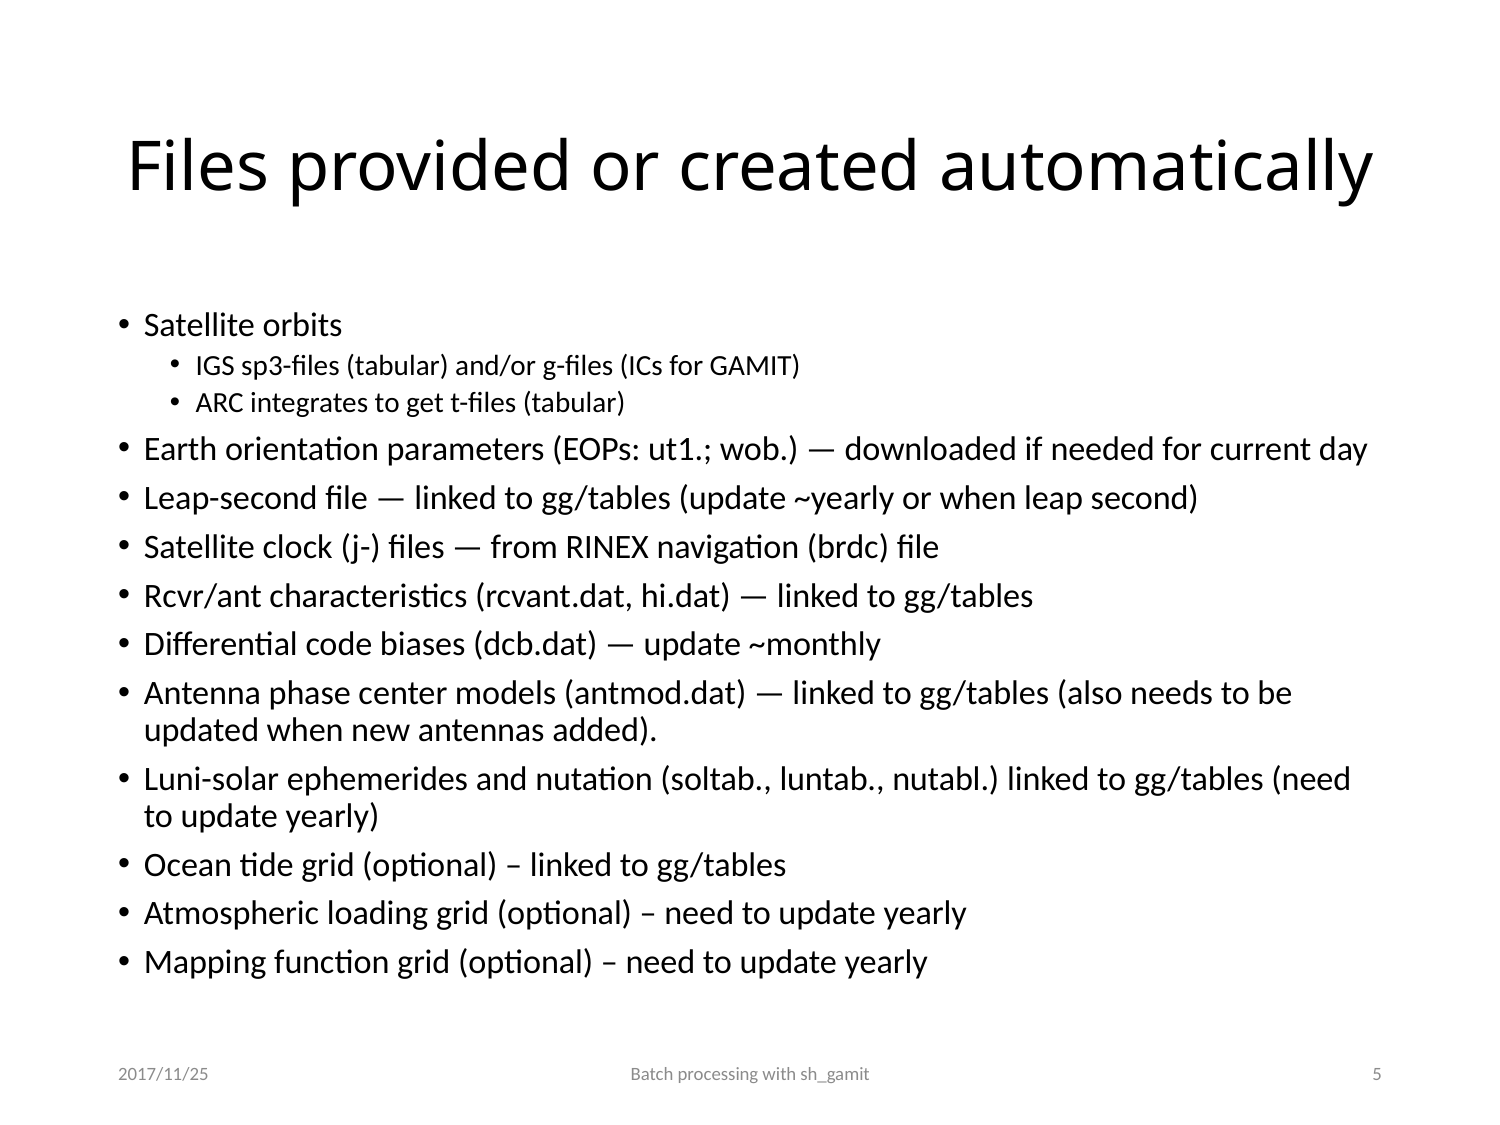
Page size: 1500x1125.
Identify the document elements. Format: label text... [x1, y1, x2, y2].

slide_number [103, 1042, 441, 1103]
title Files provided or created automatically [103, 59, 1397, 278]
slide_number 4 [1059, 1042, 1397, 1103]
footer Batch processing with sh_gamit [496, 1042, 1004, 1103]
list Satellite orbits IGS sp3-files (tabular) and/or g-files (ICs for GAMIT) ARC integrates to get t-files (tabular) Earth orientation parameters (EOPs: ut1.; wob.) — downloaded if needed for current day Leap-second file — linked to gg/tables (update ~yearly or when leap second) Satellite clock (j-) files — from RINEX navigation (brdc) file Rcvr/ant characteristics (rcvant.dat, hi.dat) — linked to gg/tables Differential code biases (dcb.dat) — update ~monthly Antenna phase center models (antmod.dat) — linked to gg/tables (also needs to be updated when new antennas added). Luni-solar ephemerides and nutation (soltab., luntab., nutabl.) linked to gg/tables (need to update yearly) Ocean tide grid (optional) – linked to gg/tables Atmospheric loading grid (optional) – need to update yearly Mapping function grid (optional) – need to update yearly [103, 299, 1397, 1014]
